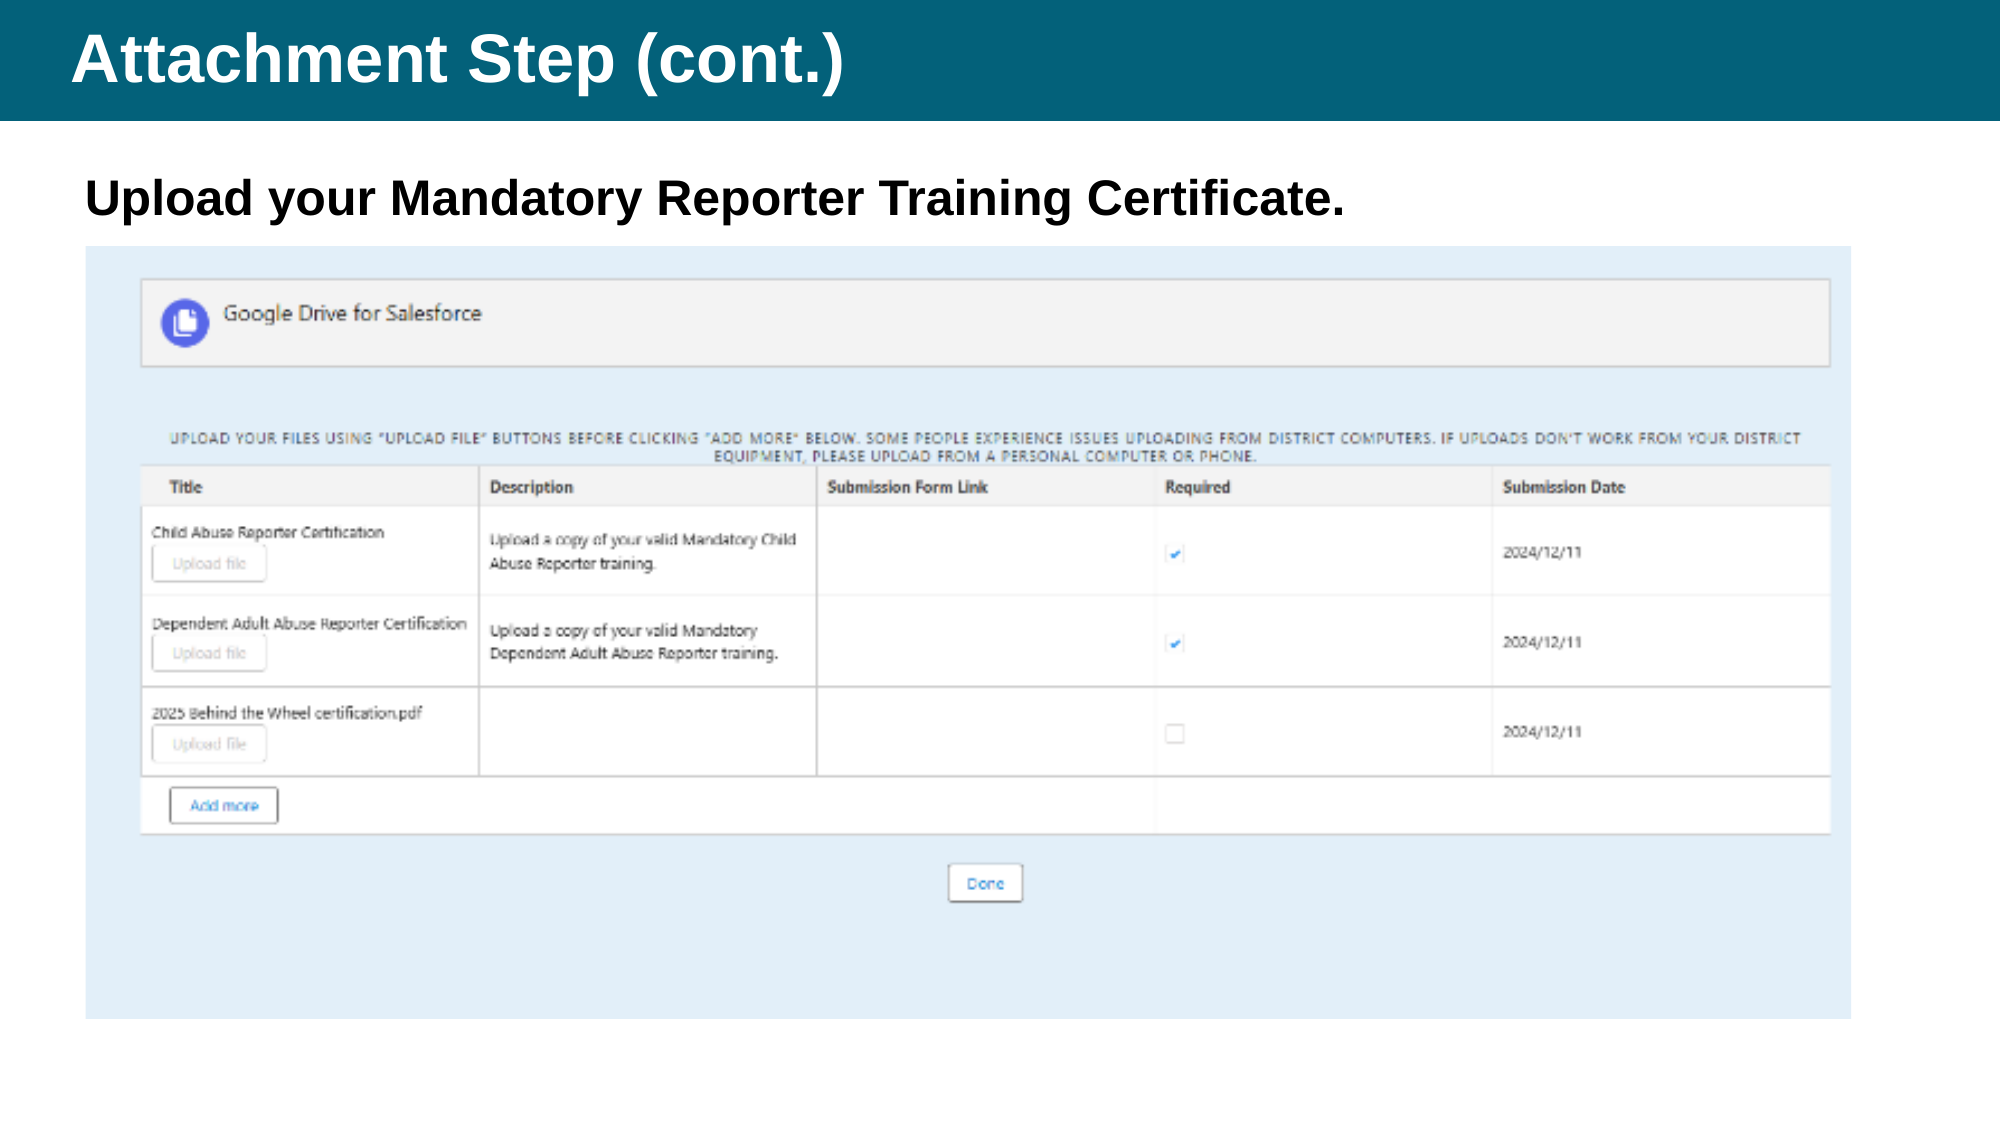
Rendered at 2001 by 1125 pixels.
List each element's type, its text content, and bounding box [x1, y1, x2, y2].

list Upload your Mandatory Reporter Training Certificate. [69, 165, 1931, 1004]
title Attachment Step (cont.) [55, 0, 1905, 121]
picture [85, 246, 1852, 1019]
